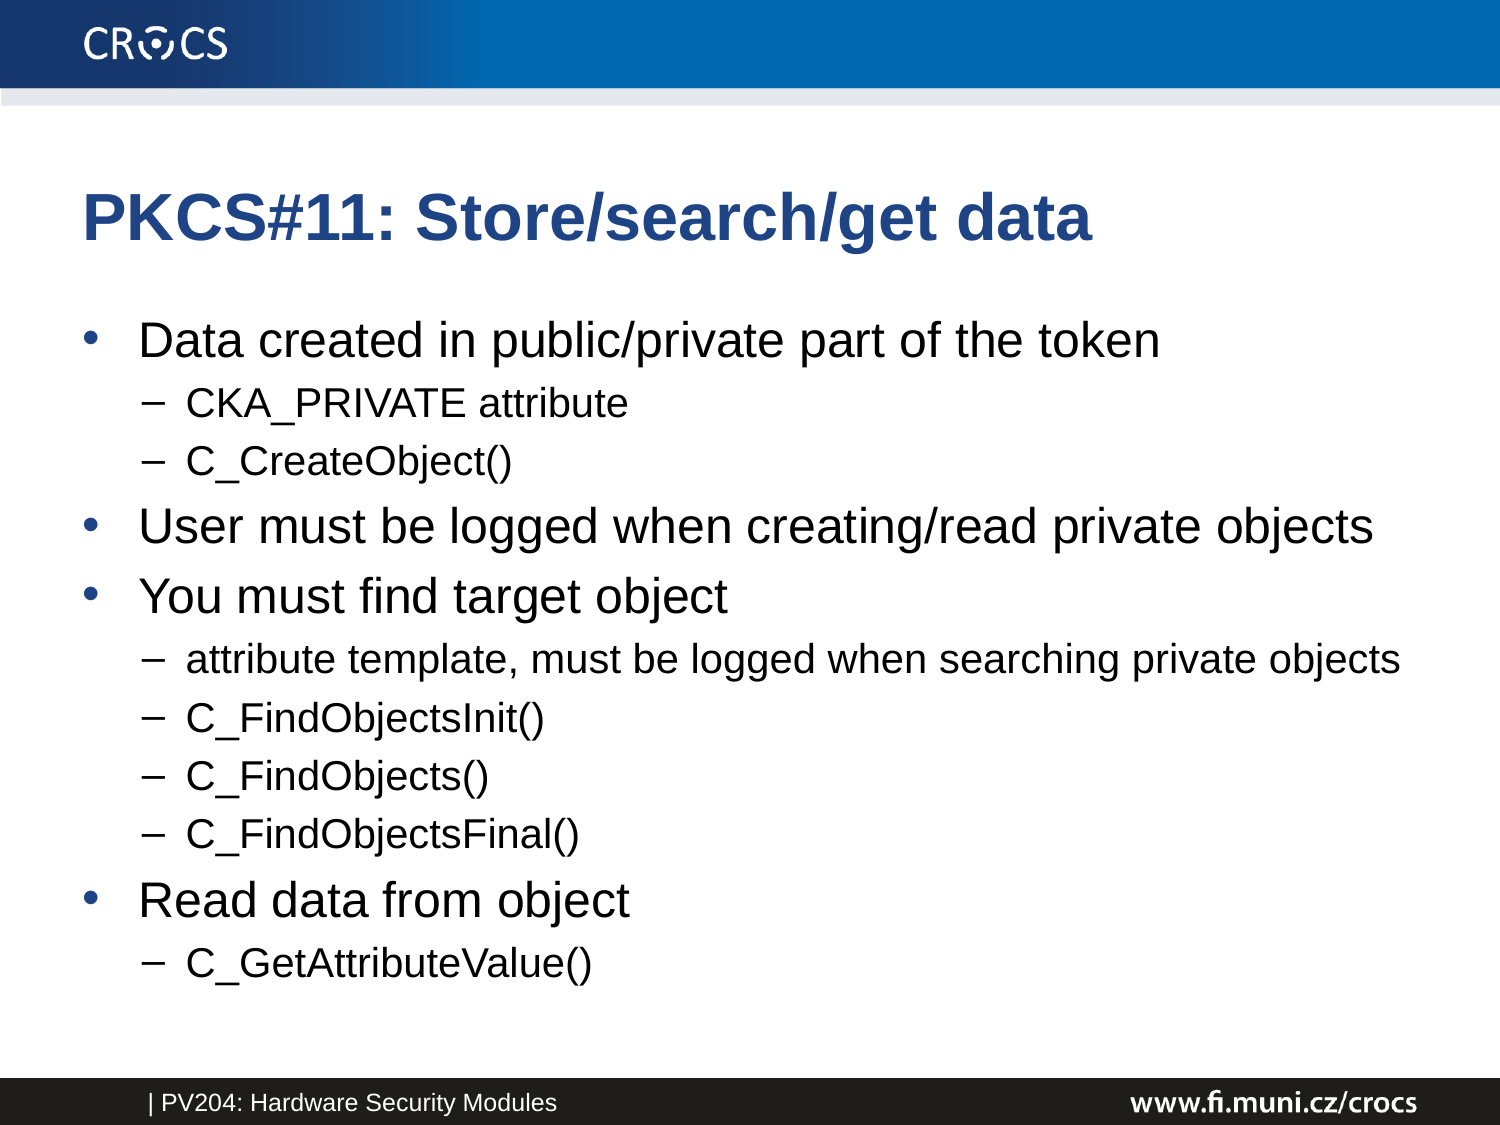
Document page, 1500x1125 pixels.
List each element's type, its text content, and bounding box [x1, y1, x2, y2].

list Data created in public/private part of the token CKA_PRIVATE attribute C_CreateObject() User must be logged when creating/read private objects You must find target object attribute template, must be logged when searching private objects C_FindObjectsInit() C_FindObjects() C_FindObjectsFinal() Read data from object C_GetAttributeValue() [82, 306, 1433, 988]
footer | PV204: Hardware Security Modules [147, 1078, 623, 1125]
title PKCS#11: Store/search/get data [82, 148, 1433, 280]
picture [0, 0, 1500, 1125]
